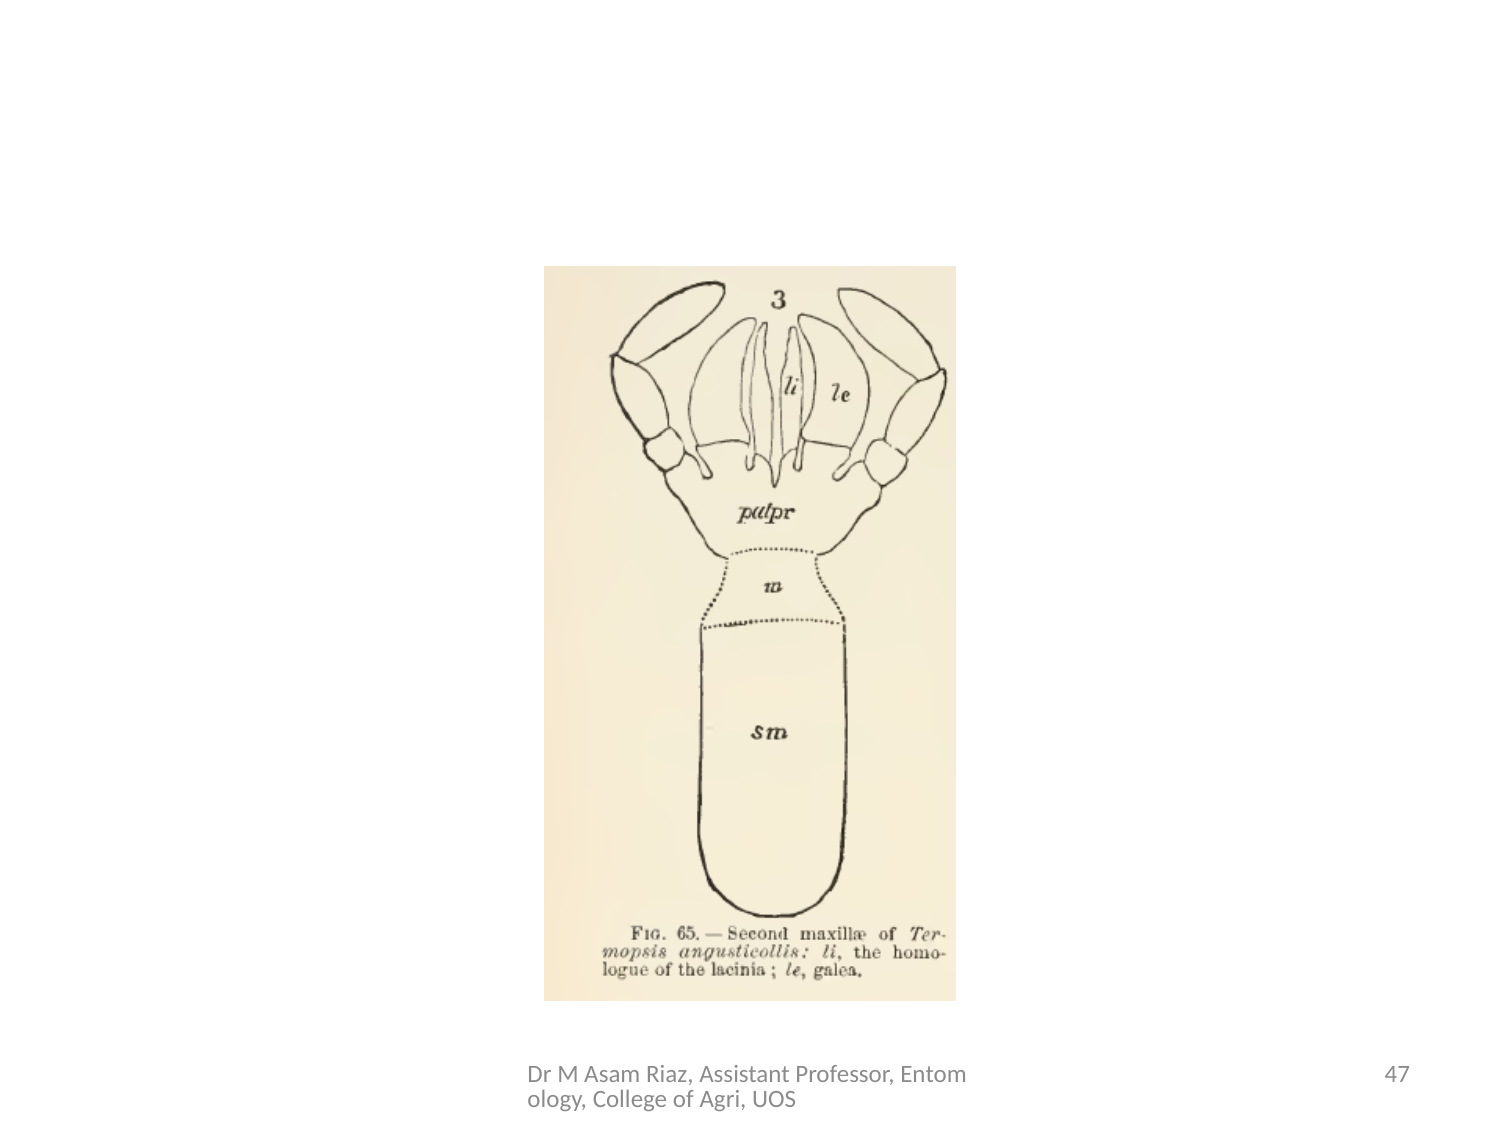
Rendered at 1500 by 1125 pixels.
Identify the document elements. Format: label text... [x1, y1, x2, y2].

slide_number 47 [1074, 1042, 1425, 1103]
footer Dr M Asam Riaz, Assistant Professor, Entomology, College of Agri, UOS [512, 1042, 988, 1103]
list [544, 266, 956, 1002]
